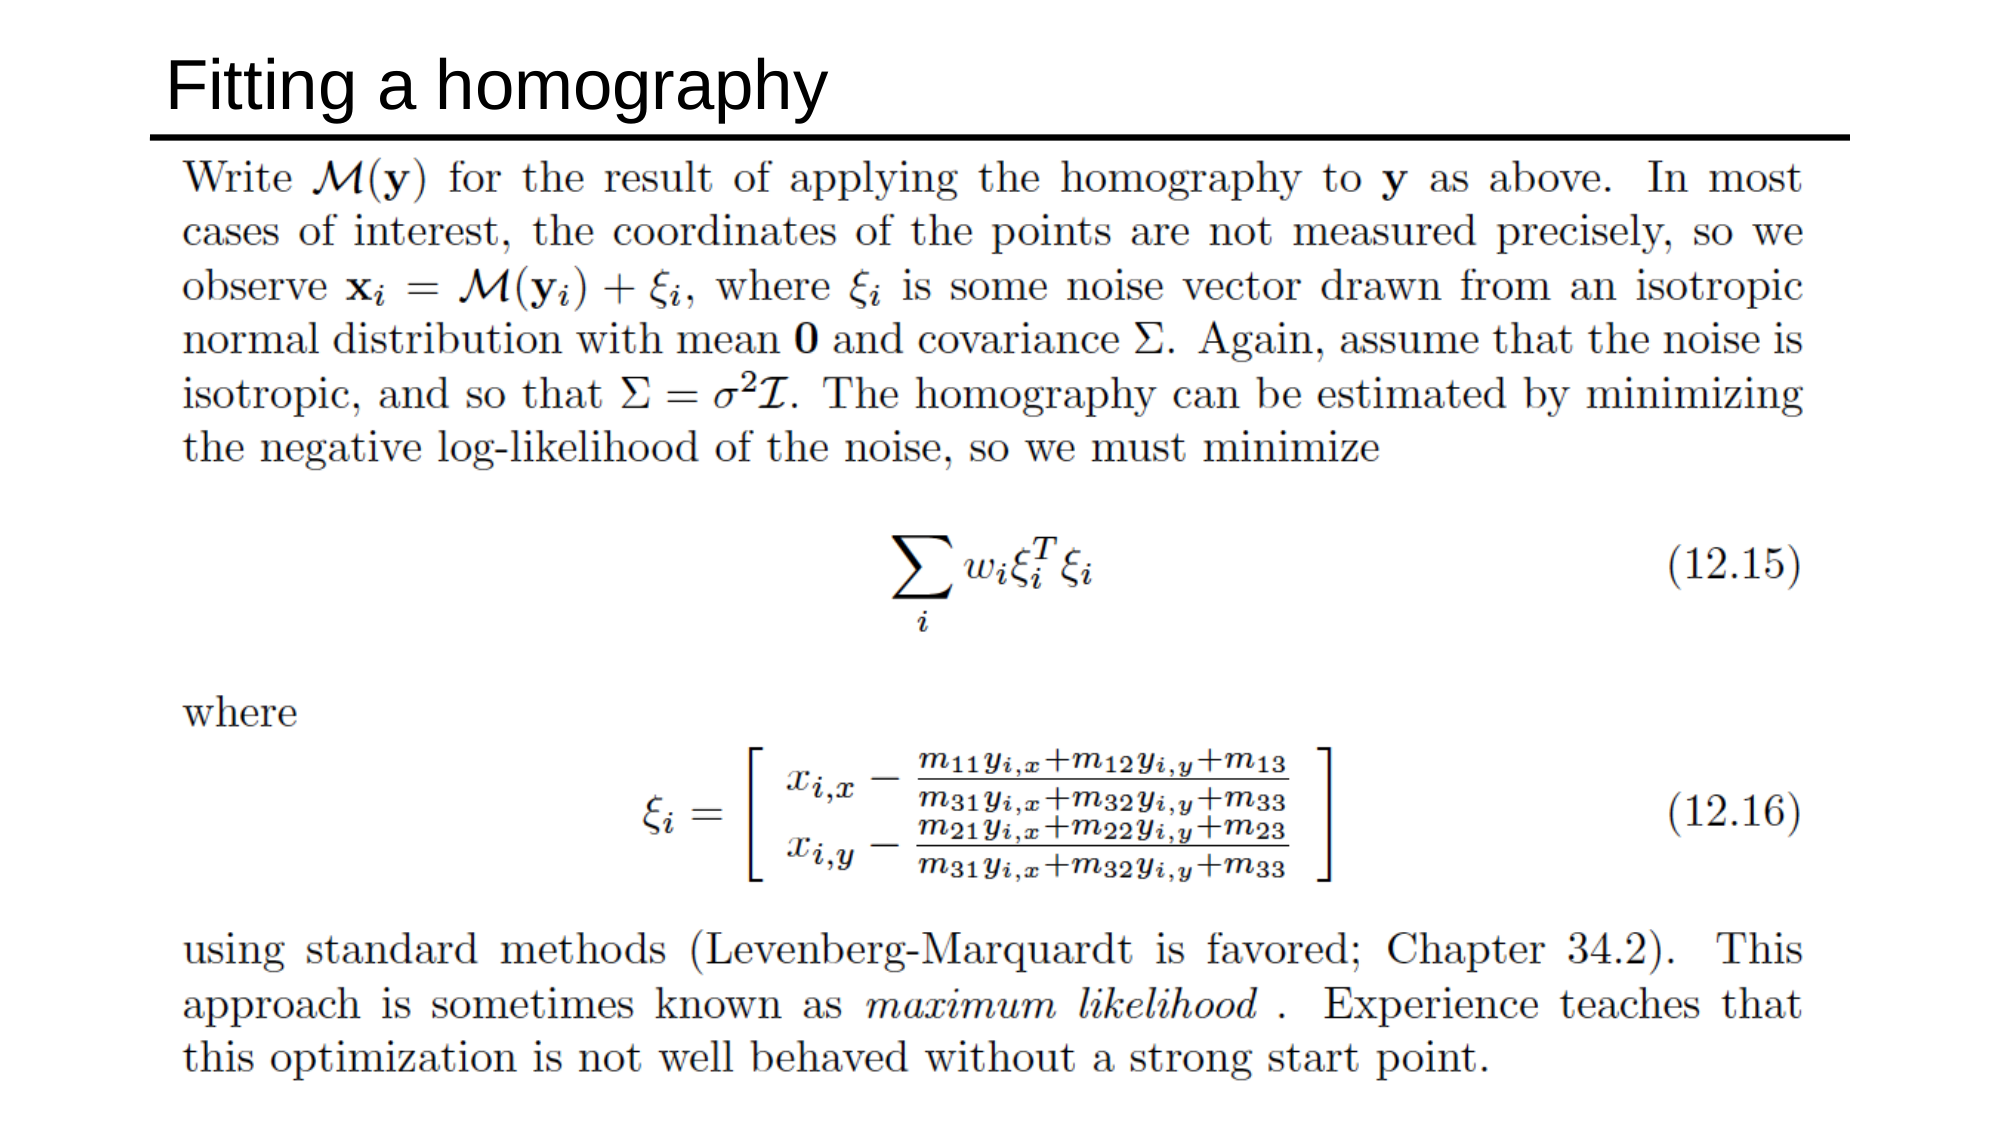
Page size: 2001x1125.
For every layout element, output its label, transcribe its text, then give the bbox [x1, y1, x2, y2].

picture [174, 149, 1826, 1088]
title Fitting a homography [149, 12, 1851, 151]
